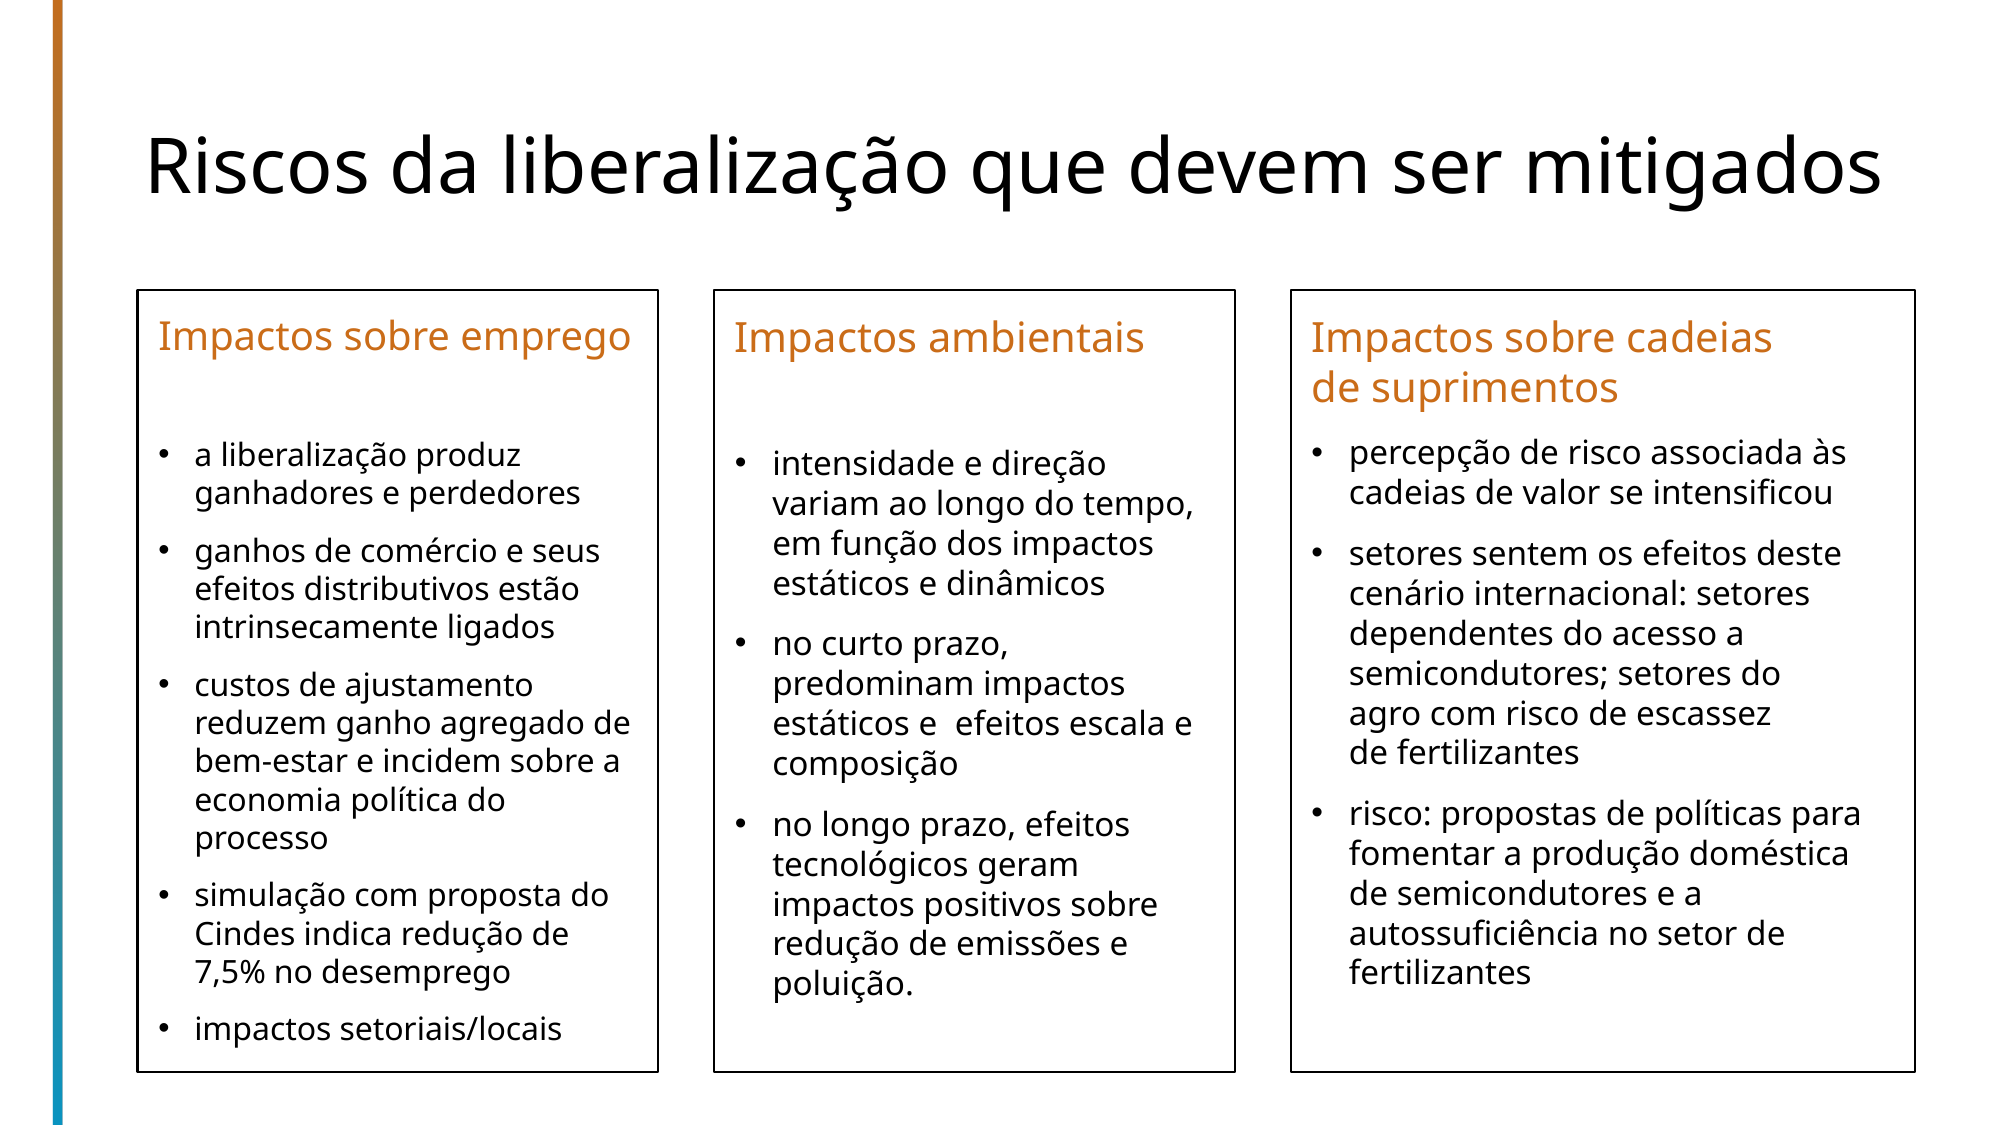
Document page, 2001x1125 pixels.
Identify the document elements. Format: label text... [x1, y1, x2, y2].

title Riscos da liberalização que devem ser mitigados [136, 59, 1939, 278]
list Impactos sobre emprego a liberalização produz ganhadores e perdedores ganhos de comércio e seus efeitos distributivos estão intrinsecamente ligados custos de ajustamento reduzem ganho agregado de bem-estar e incidem sobre a economia política do processo simulação com proposta do Cindes indica redução de 7,5% no desemprego impactos setoriais/locais [136, 289, 659, 1073]
picture [53, 0, 63, 1085]
text_box Impactos ambientais intensidade e direção variam ao longo do tempo, em função dos impactos estáticos e dinâmicos no curto prazo, predominam impactos estáticos e efeitos escala e composição no longo prazo, efeitos tecnológicos geram impactos positivos sobre redução de emissões e poluição. [714, 289, 1235, 1072]
text_box Impactos sobre cadeias de suprimentos percepção de risco associada às cadeias de valor se intensificou setores sentem os efeitos deste cenário internacional: setores dependentes do acesso a semicondutores; setores do agro com risco de escassez de fertilizantes risco: propostas de políticas para fomentar a produção doméstica de semicondutores e a autossuficiência no setor de fertilizantes [1290, 289, 1915, 1072]
